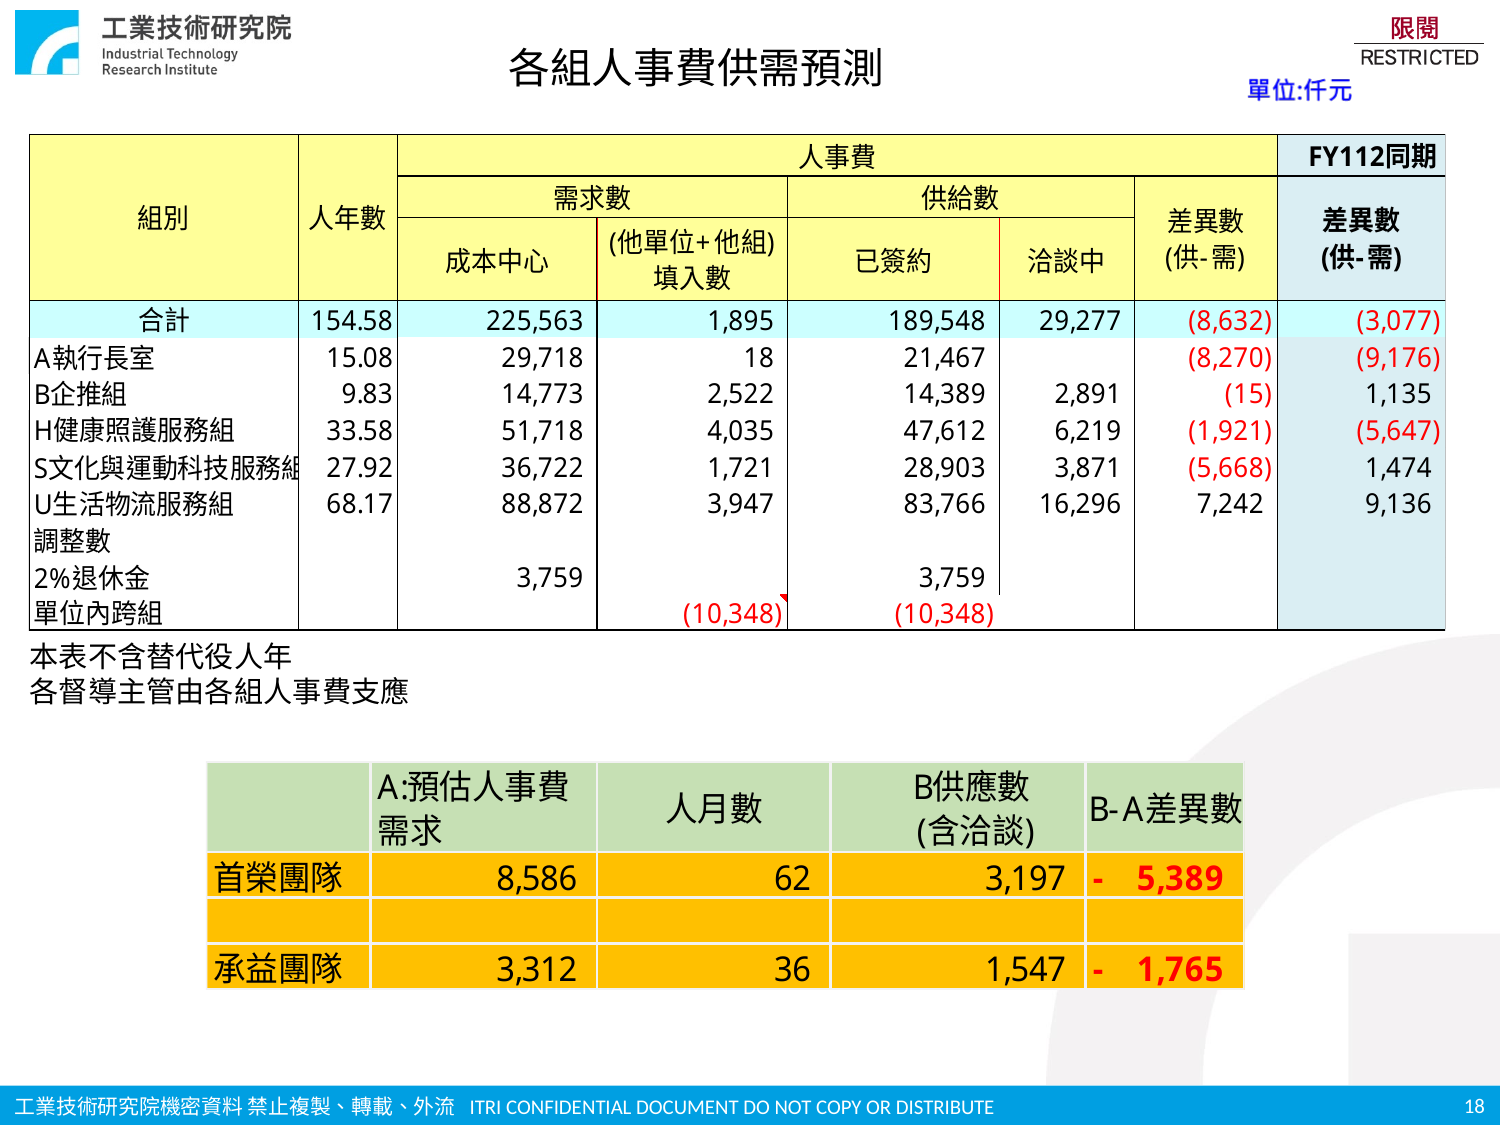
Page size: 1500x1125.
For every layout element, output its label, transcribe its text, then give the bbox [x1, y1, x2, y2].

picture [15, 10, 292, 75]
slide_number 18 [1431, 1085, 1500, 1125]
text_box 本表不含替代役人年 各督導主管由各組人事費支應 [14, 631, 726, 716]
picture [205, 634, 1500, 1085]
picture [28, 133, 1447, 632]
picture [1231, 14, 1484, 120]
text_box 各組人事費供需預測 [370, 34, 1023, 100]
